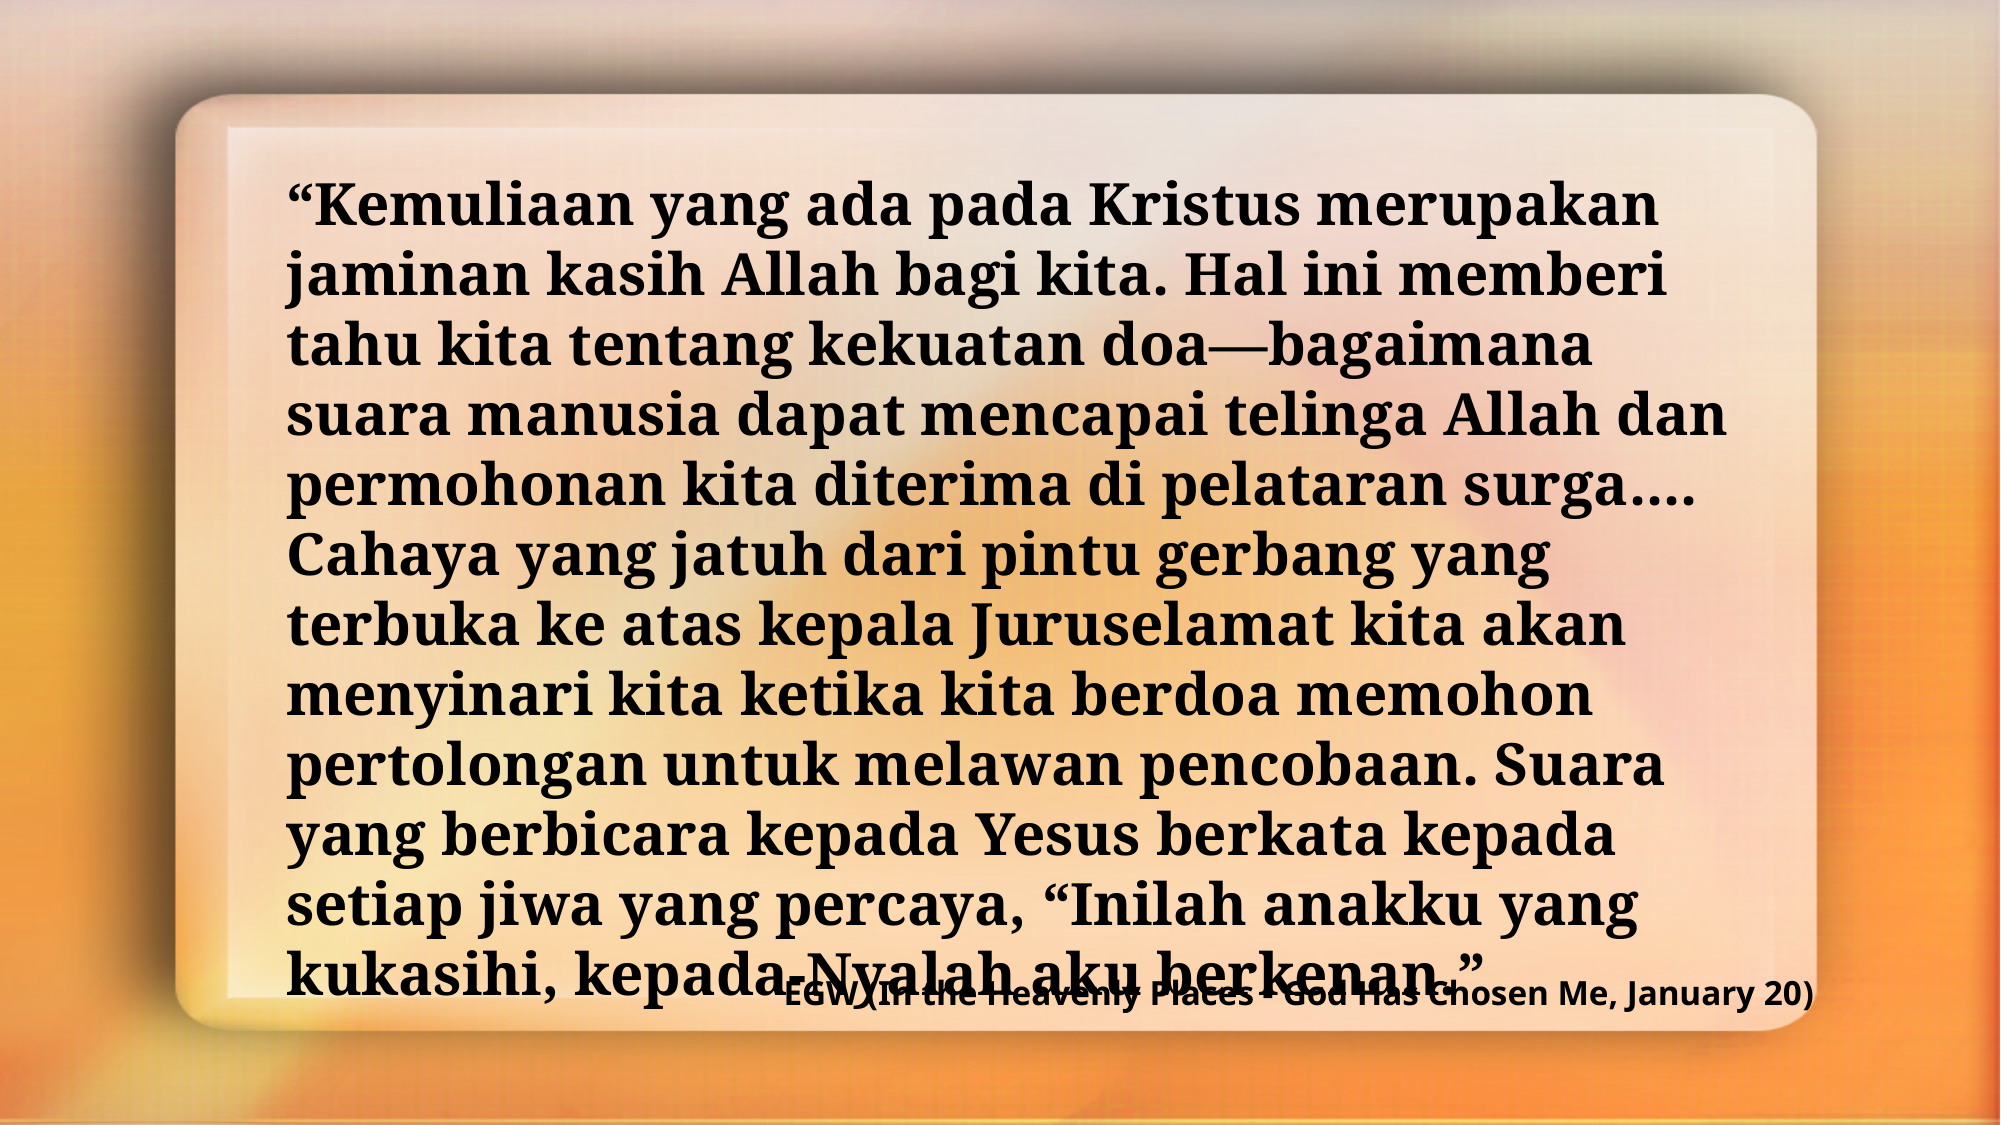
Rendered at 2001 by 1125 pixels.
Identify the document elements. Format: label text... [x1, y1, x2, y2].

text_box “Kemuliaan yang ada pada Kristus merupakan jaminan kasih Allah bagi kita. Hal ini memberi tahu kita tentang kekuatan doa—bagaimana suara manusia dapat mencapai telinga Allah dan permohonan kita diterima di pelataran surga.... Cahaya yang jatuh dari pintu gerbang yang terbuka ke atas kepala Juruselamat kita akan menyinari kita ketika kita berdoa memohon pertolongan untuk melawan pencobaan. Suara yang berbicara kepada Yesus berkata kepada setiap jiwa yang percaya, “Inilah anakku yang kukasihi, kepada-Nyalah aku berkenan.” [271, 159, 1788, 1015]
text_box EGW (In the Heavenly Places - God Has Chosen Me, January 20) [768, 965, 1829, 1020]
